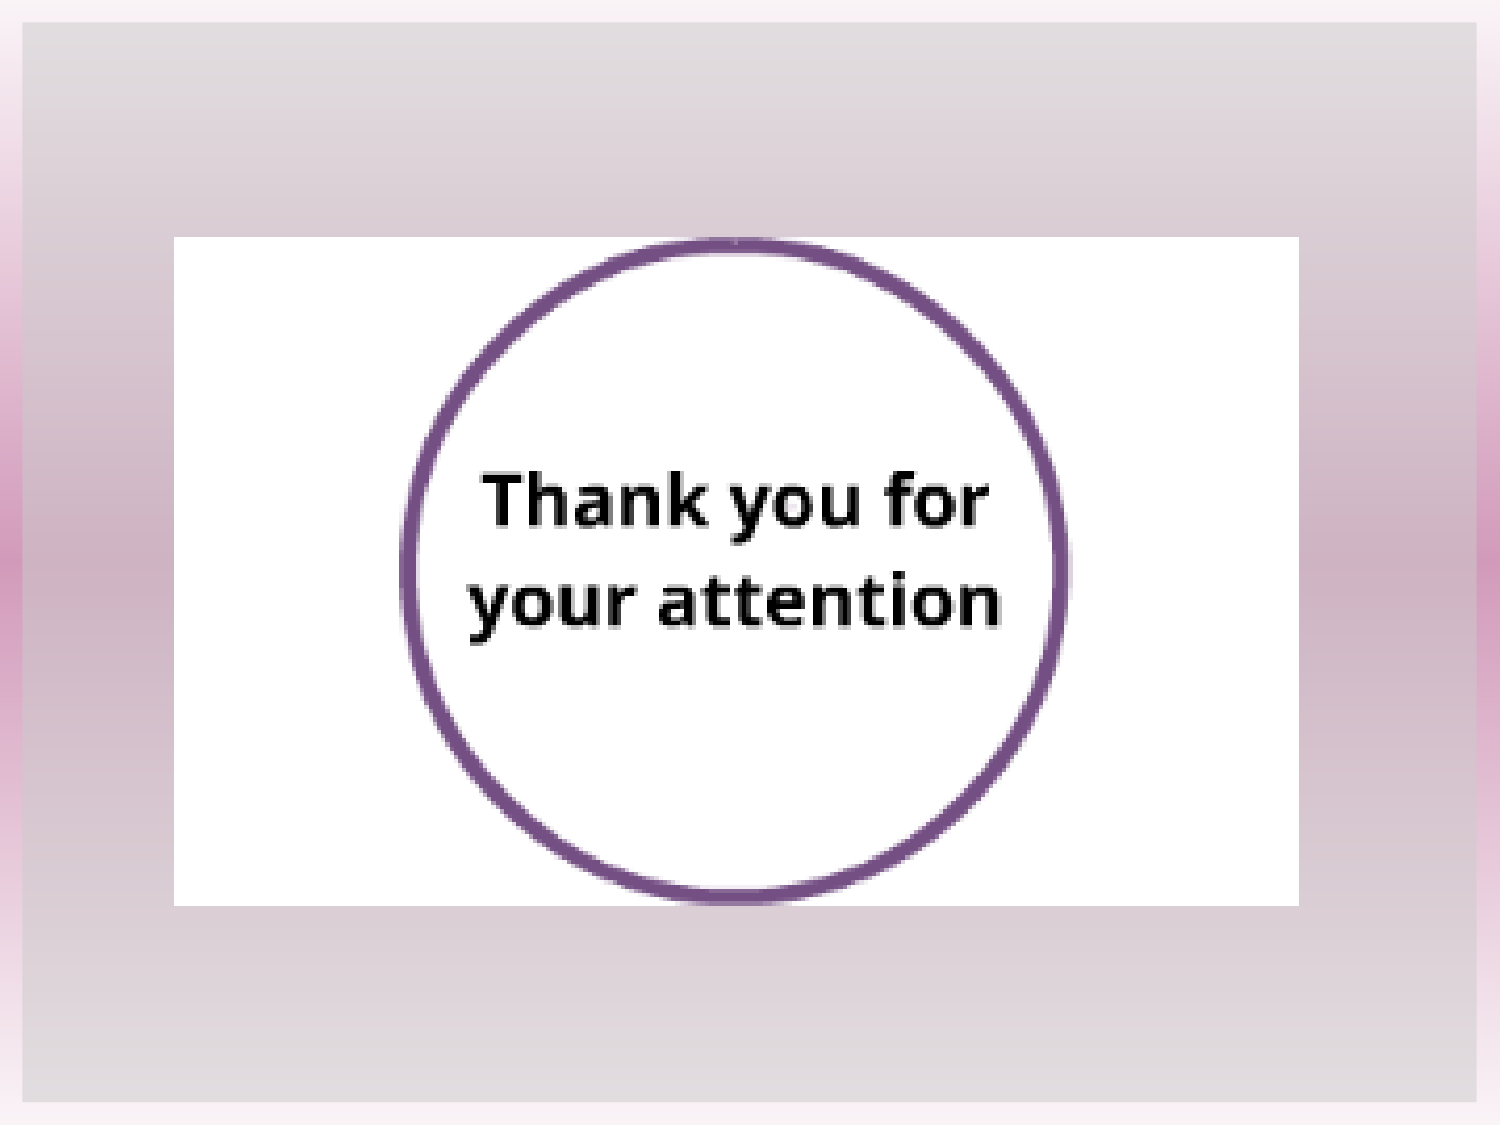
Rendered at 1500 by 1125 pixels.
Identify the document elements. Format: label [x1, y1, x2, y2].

list [174, 237, 1299, 906]
